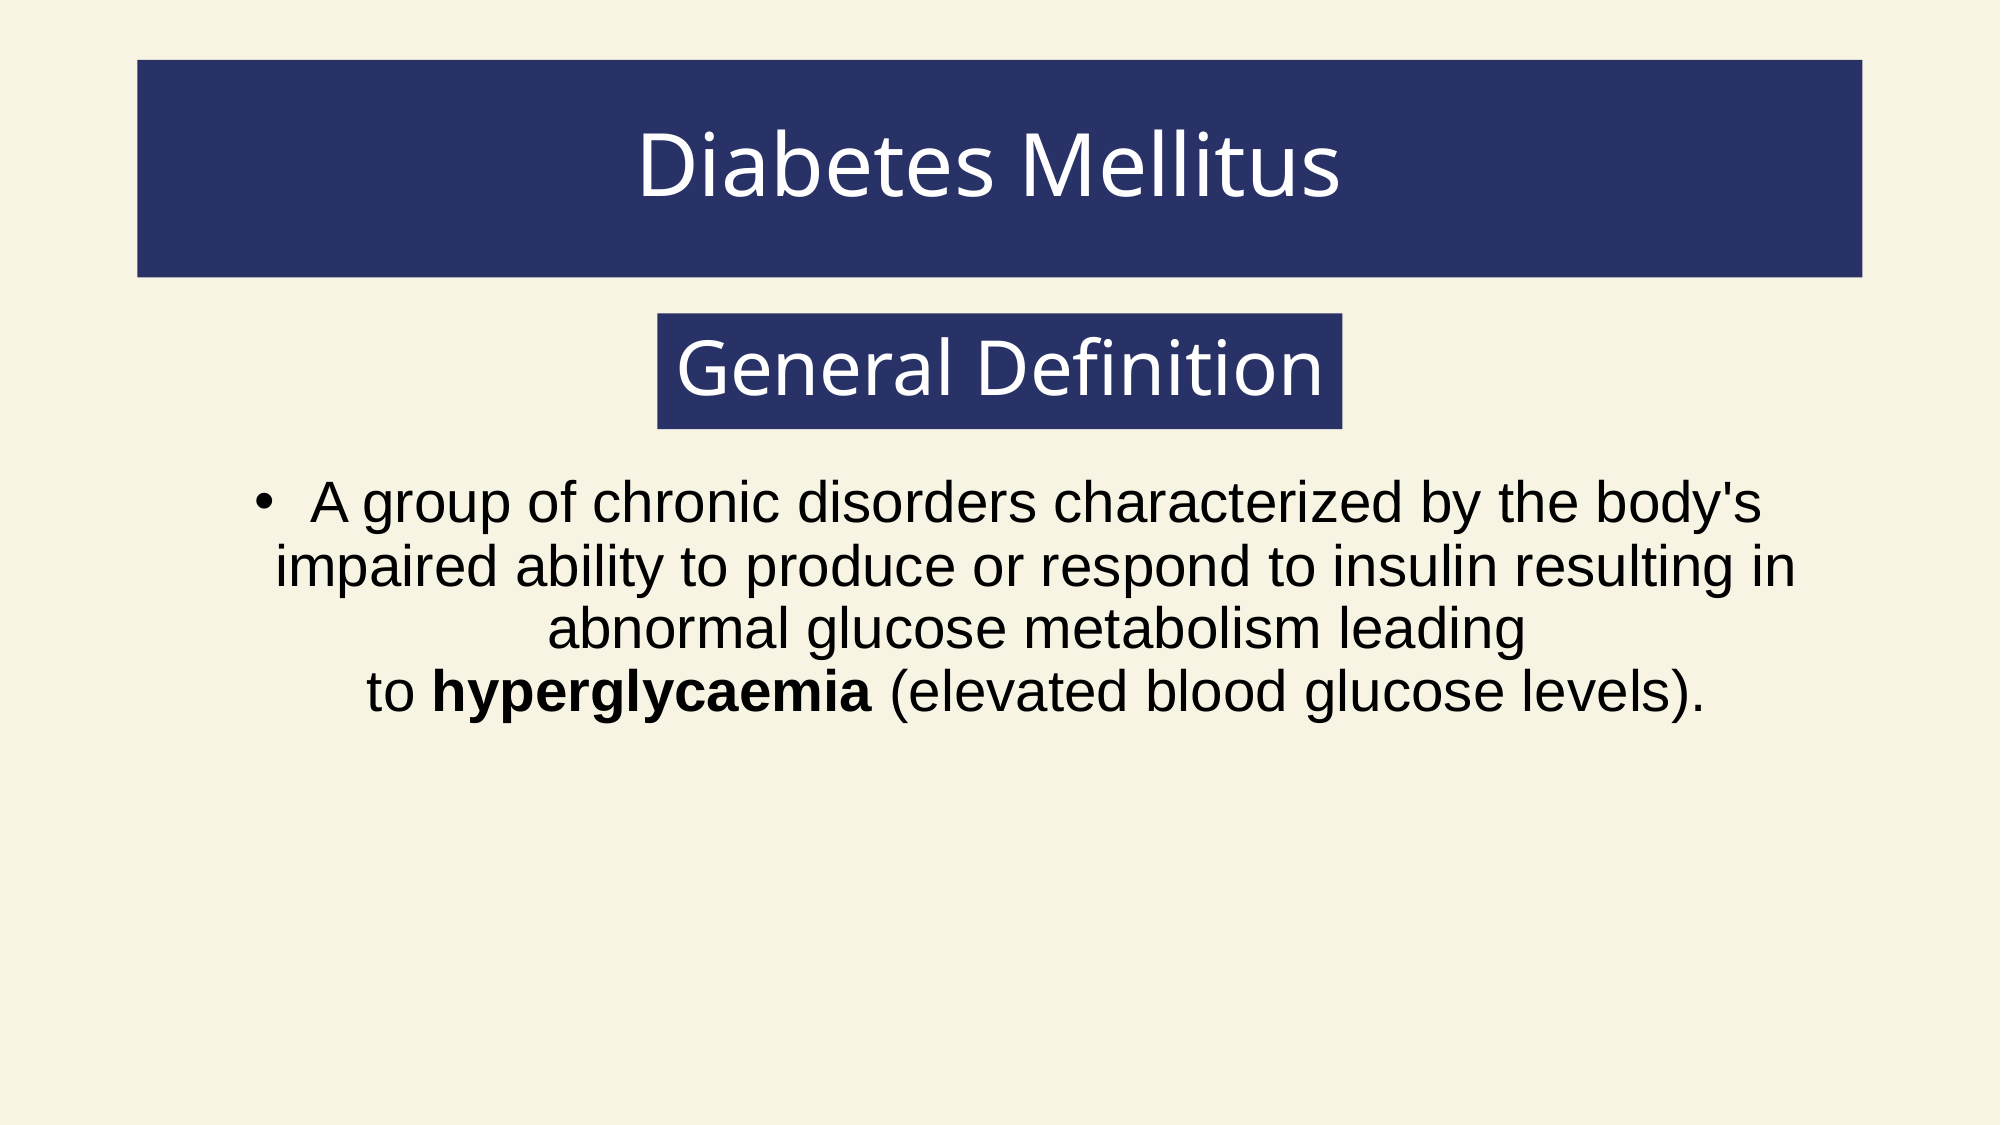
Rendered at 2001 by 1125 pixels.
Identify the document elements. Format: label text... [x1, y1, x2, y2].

title Diabetes Mellitus [137, 59, 1863, 278]
list A group of chronic disorders characterized by the body's impaired ability to produce or respond to insulin resulting in abnormal glucose metabolism leading to hyperglycaemia (elevated blood glucose levels). [137, 465, 1863, 1125]
text_box General Definition [657, 313, 1343, 430]
